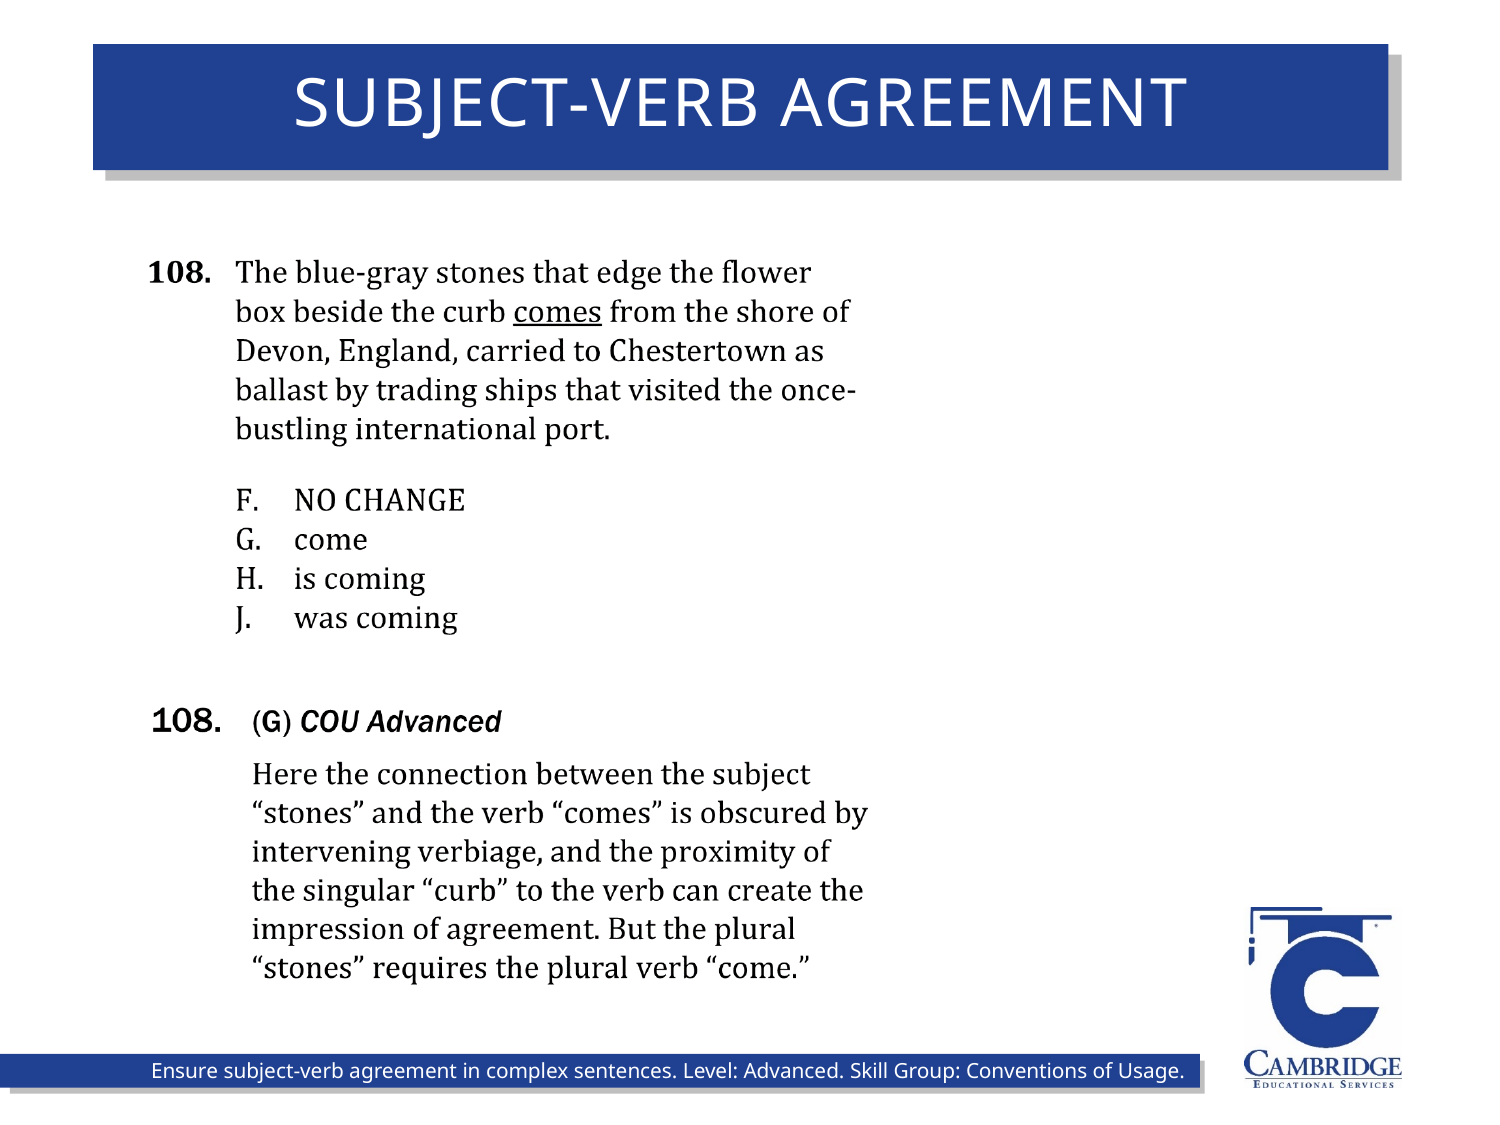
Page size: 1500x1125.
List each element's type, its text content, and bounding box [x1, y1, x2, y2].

footer Ensure subject-verb agreement in complex sentences. Level: Advanced. Skill Group: Conventions of Usage. [0, 1053, 1200, 1088]
text_box [104, 53, 1403, 182]
text_box [9, 1059, 1206, 1095]
title Subject-verb agreement [93, 44, 1389, 171]
picture [142, 250, 875, 640]
picture [142, 695, 875, 989]
picture [1244, 907, 1403, 1088]
